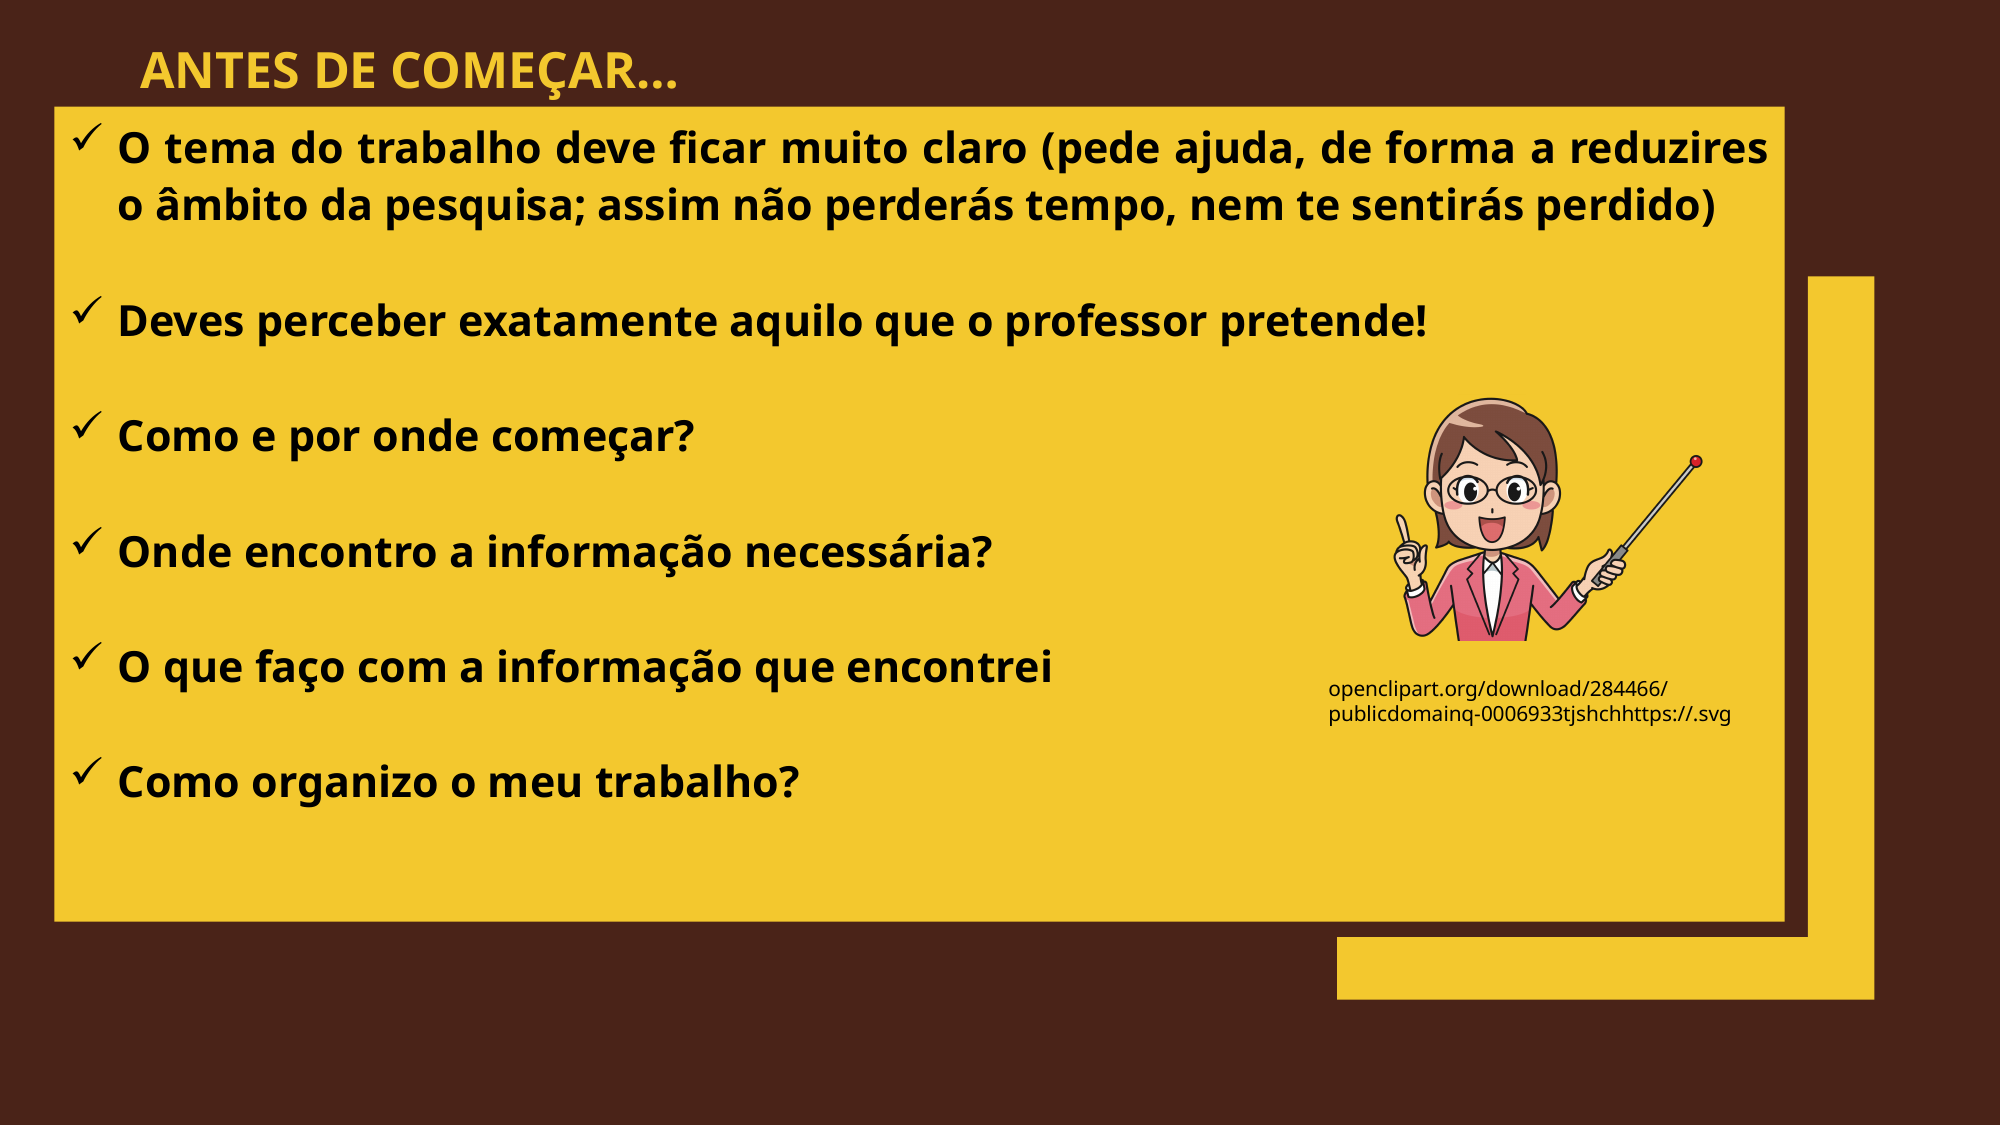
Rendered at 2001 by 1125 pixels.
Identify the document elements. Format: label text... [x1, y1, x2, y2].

picture [1388, 394, 1717, 641]
text_box openclipart.org/download/284466/publicdomainq-0006933tjshchhttps://.svg [1313, 668, 1750, 734]
title Antes de começar… [125, 50, 1750, 106]
list O tema do trabalho deve ficar muito claro (pede ajuda, de forma a reduzires o âmbito da pesquisa; assim não perderás tempo, nem te sentirás perdido) Deves perceber exatamente aquilo que o professor pretende! Como e por onde começar? Onde encontro a informação necessária? O que faço com a informação que encontrei Como organizo o meu trabalho? [54, 106, 1785, 922]
